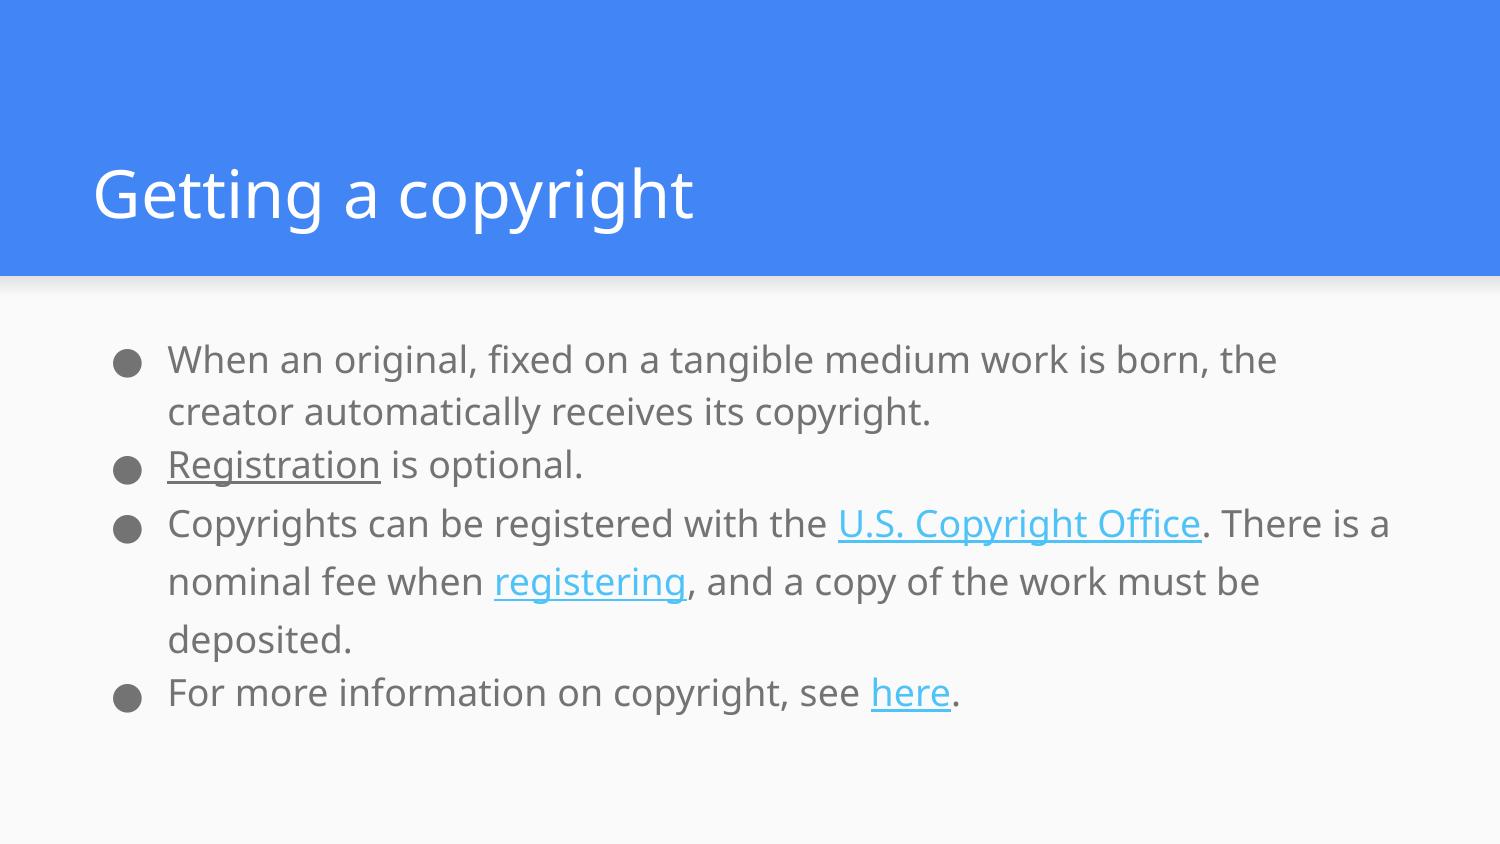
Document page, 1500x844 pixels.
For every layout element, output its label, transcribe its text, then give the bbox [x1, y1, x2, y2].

title Getting a copyright [77, 121, 1427, 248]
list When an original, fixed on a tangible medium work is born, the creator automatically receives its copyright. Registration is optional. Copyrights can be registered with the U.S. Copyright Office. There is a nominal fee when registering, and a copy of the work must be deposited. For more information on copyright, see here. [77, 314, 1427, 760]
